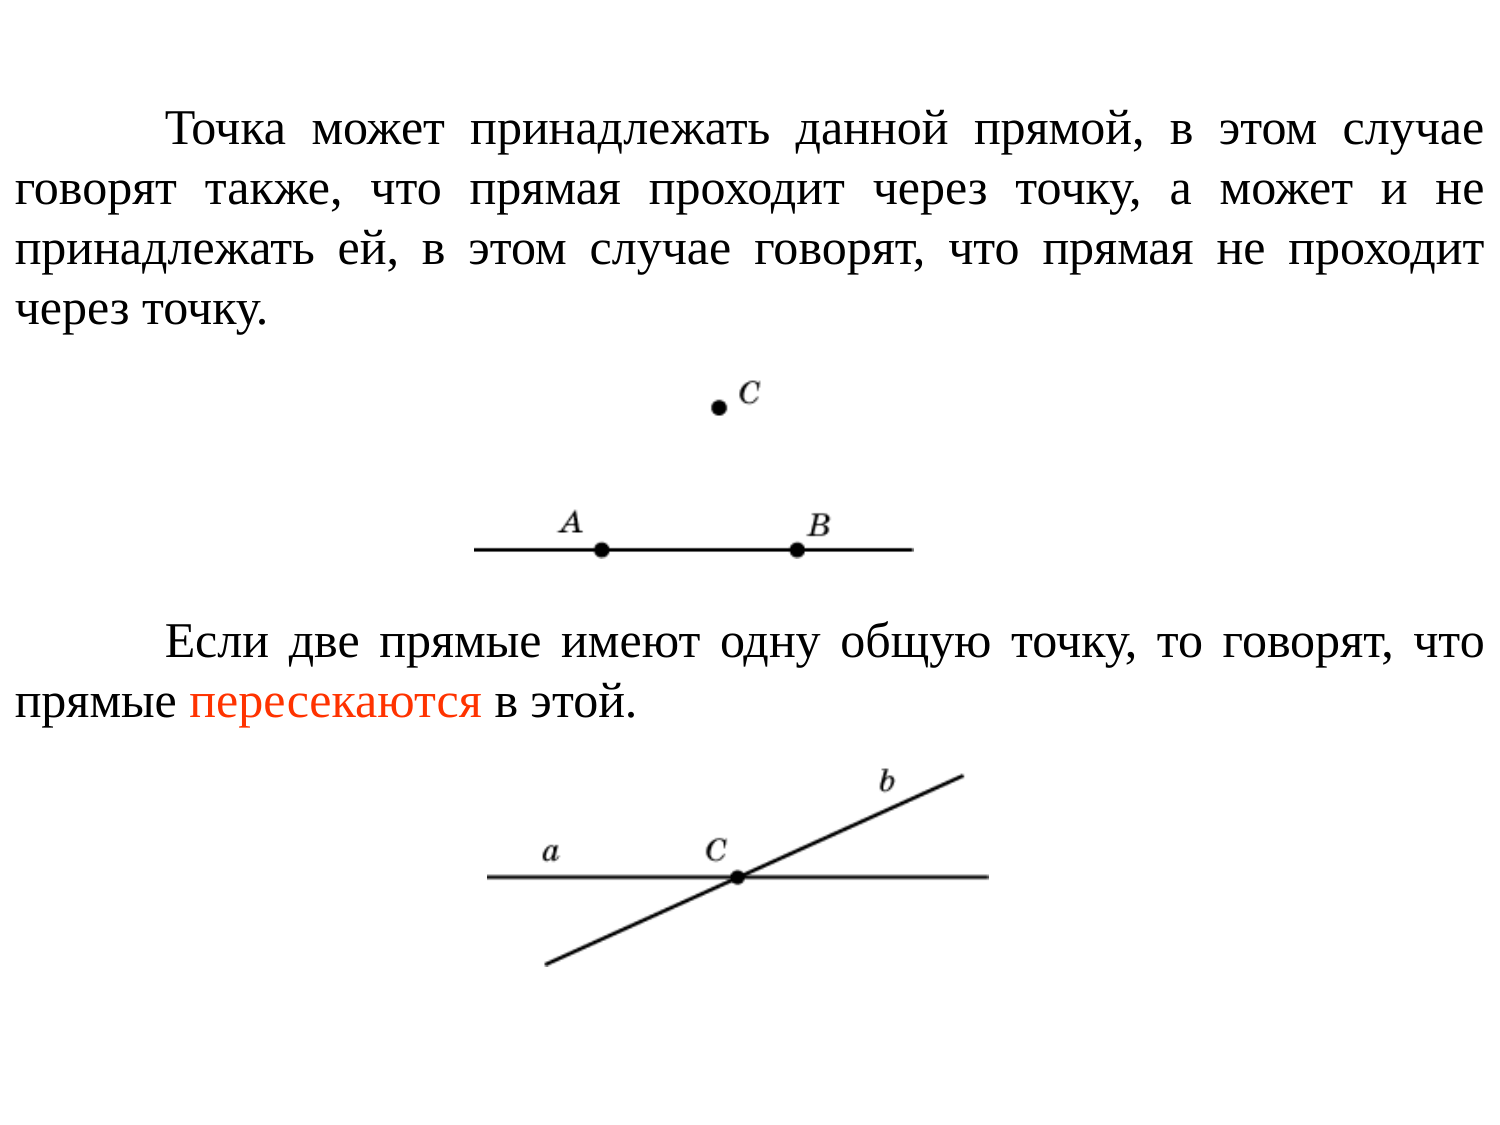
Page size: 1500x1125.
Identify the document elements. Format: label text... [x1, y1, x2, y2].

text_box Если две прямые имеют одну общую точку, то говорят, что прямые пересекаются в этой. [0, 599, 1500, 735]
picture [474, 374, 914, 559]
text_box Точка может принадлежать данной прямой, в этом случае говорят также, что прямая проходит через точку, а может и не принадлежать ей, в этом случае говорят, что прямая не проходит через точку. [0, 87, 1500, 343]
picture [487, 762, 989, 967]
